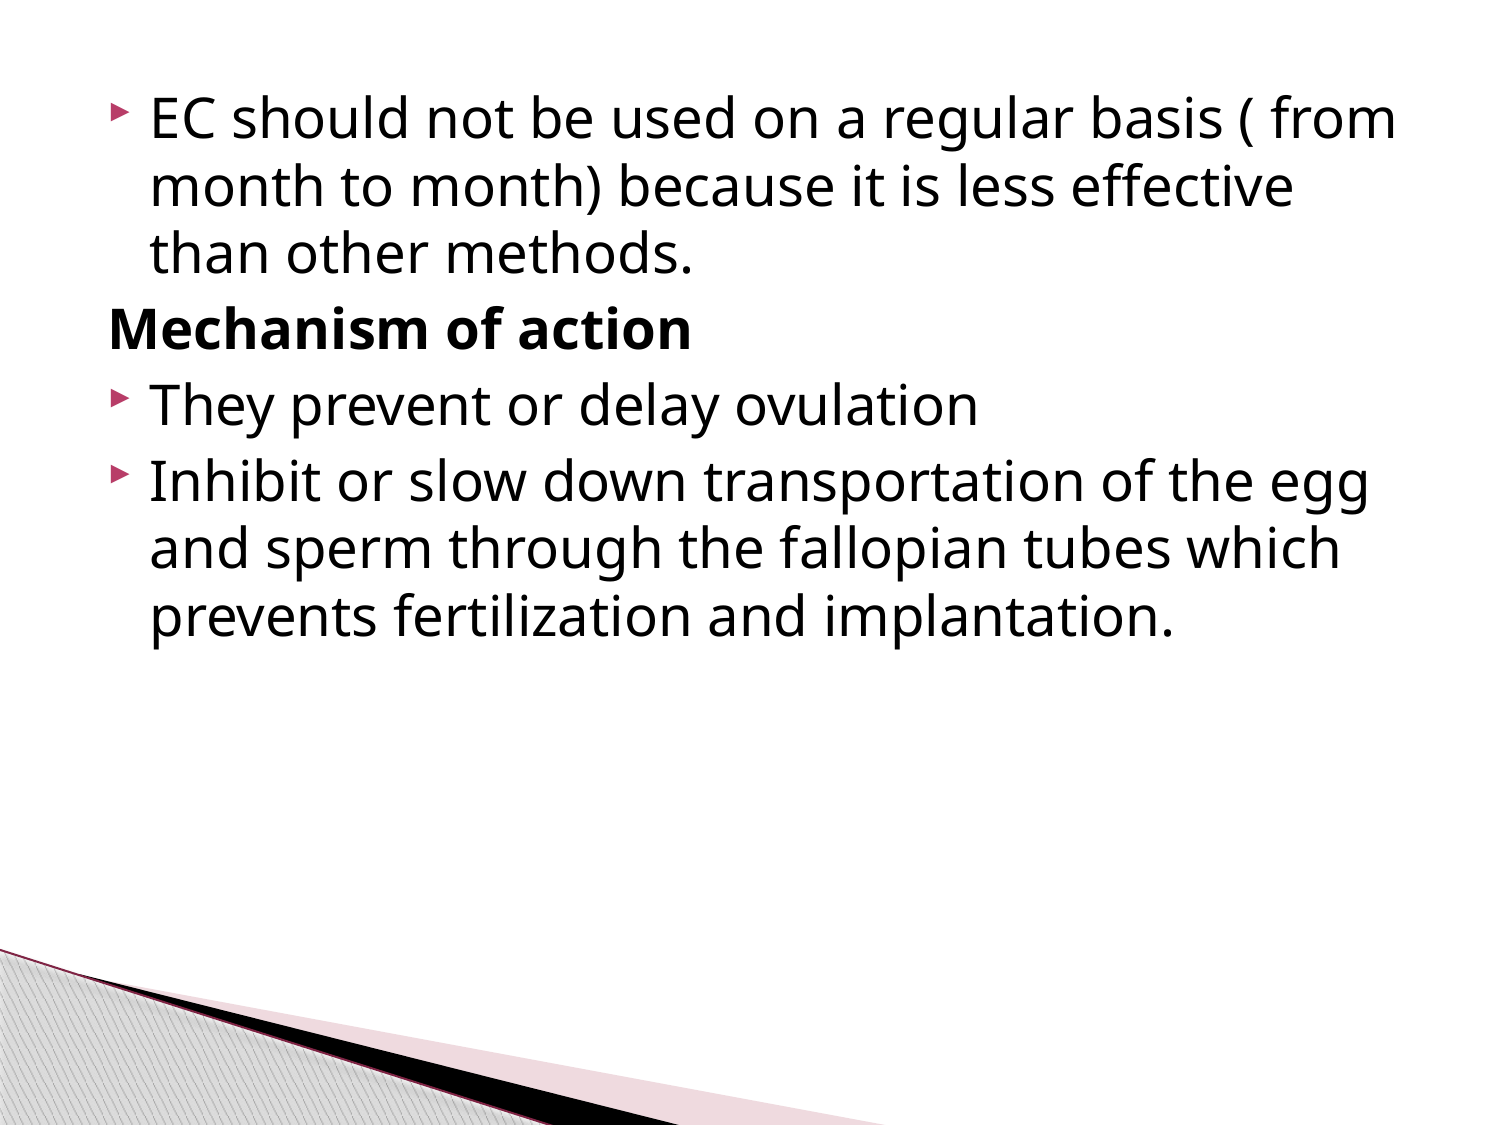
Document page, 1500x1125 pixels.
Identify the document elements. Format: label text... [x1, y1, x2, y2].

list EC should not be used on a regular basis ( from month to month) because it is less effective than other methods. Mechanism of action They prevent or delay ovulation Inhibit or slow down transportation of the egg and sperm through the fallopian tubes which prevents fertilization and implantation. [75, 75, 1425, 963]
